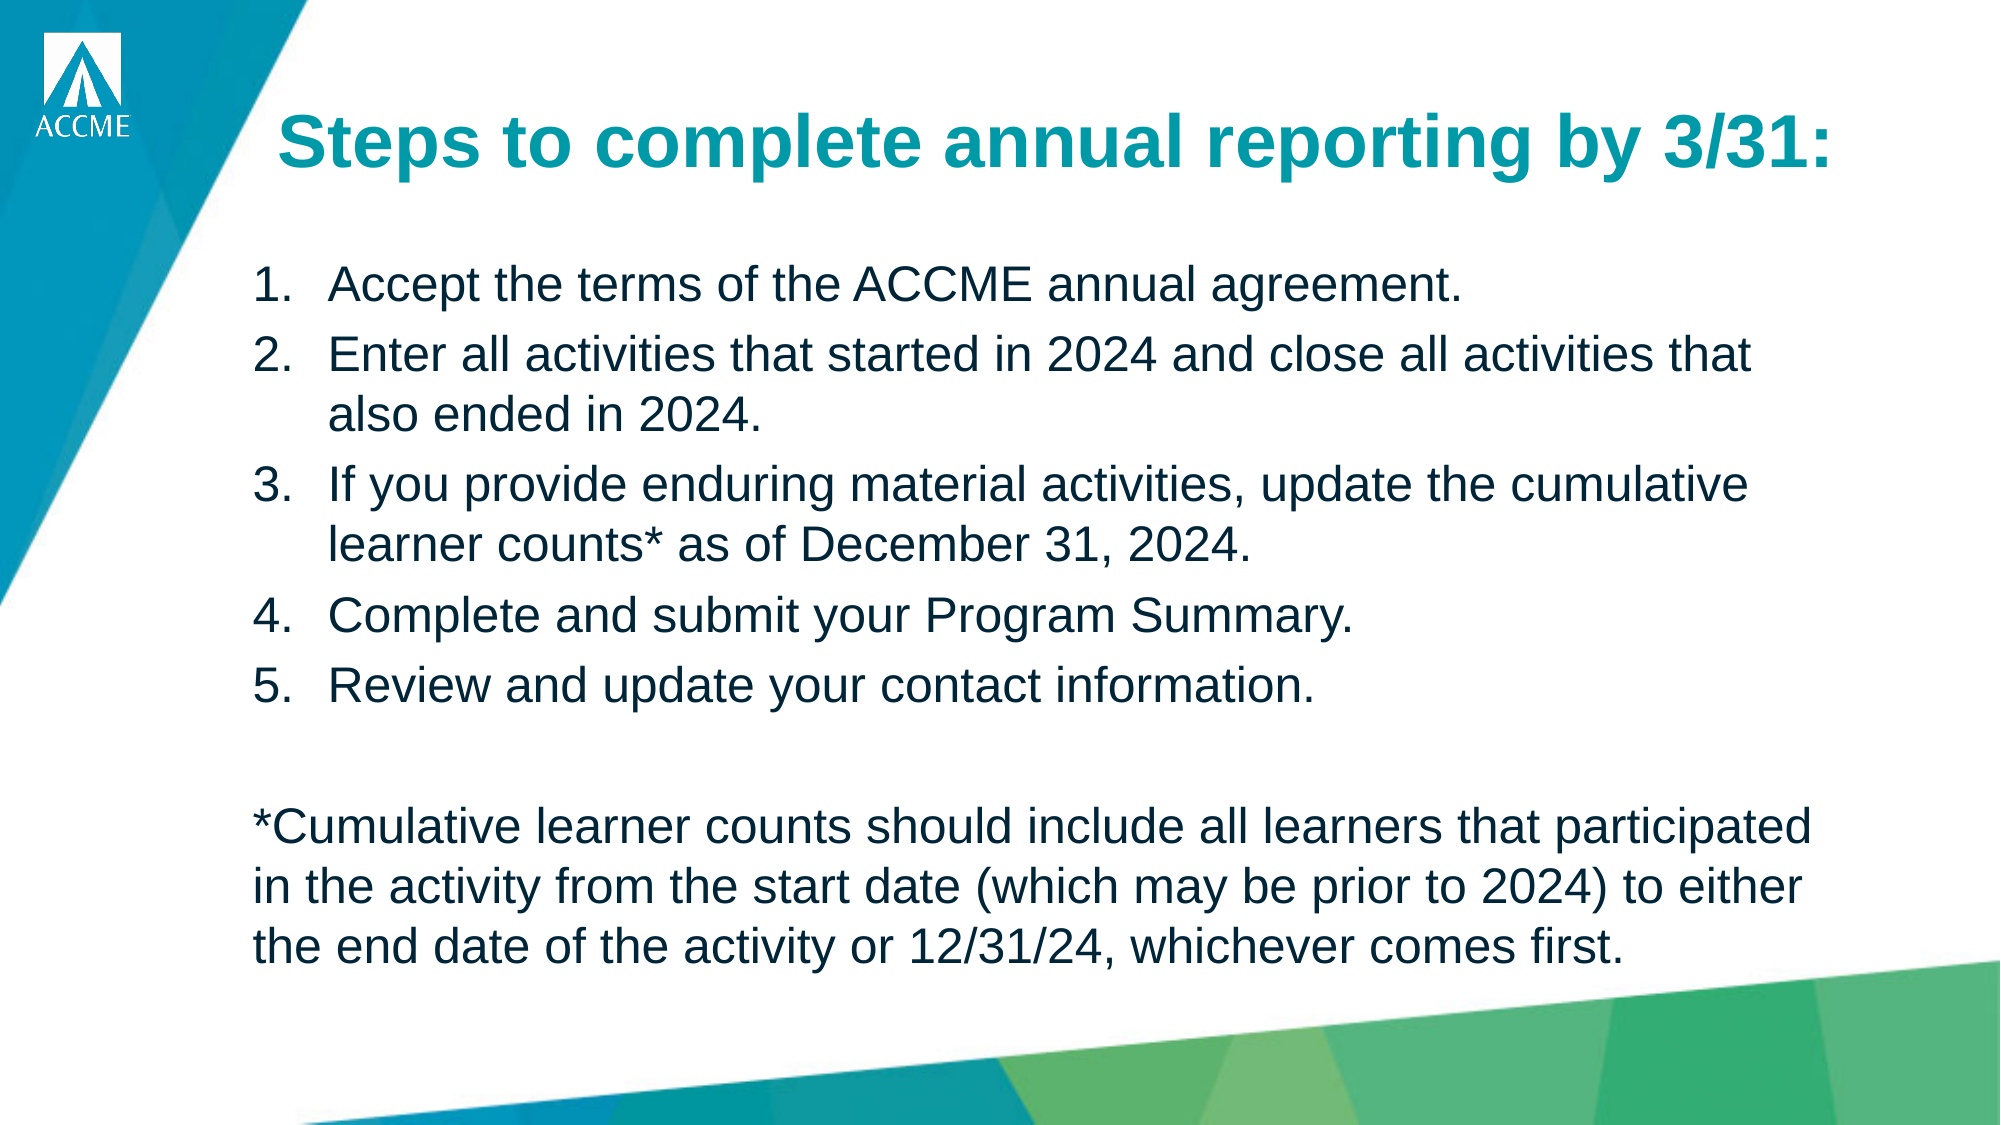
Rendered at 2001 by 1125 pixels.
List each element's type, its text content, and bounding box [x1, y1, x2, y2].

title Steps to complete annual reporting by 3/31: [262, 95, 1938, 260]
picture [0, 0, 2000, 1125]
text_box Accept the terms of the ACCME annual agreement. Enter all activities that started in 2024 and close all activities that also ended in 2024. If you provide enduring material activities, update the cumulative learner counts* as of December 31, 2024. Complete and submit your Program Summary. Review and update your contact information. *Cumulative learner counts should include all learners that participated in the activity from the start date (which may be prior to 2024) to either the end date of the activity or 12/31/24, whichever comes first. [162, 243, 1838, 985]
